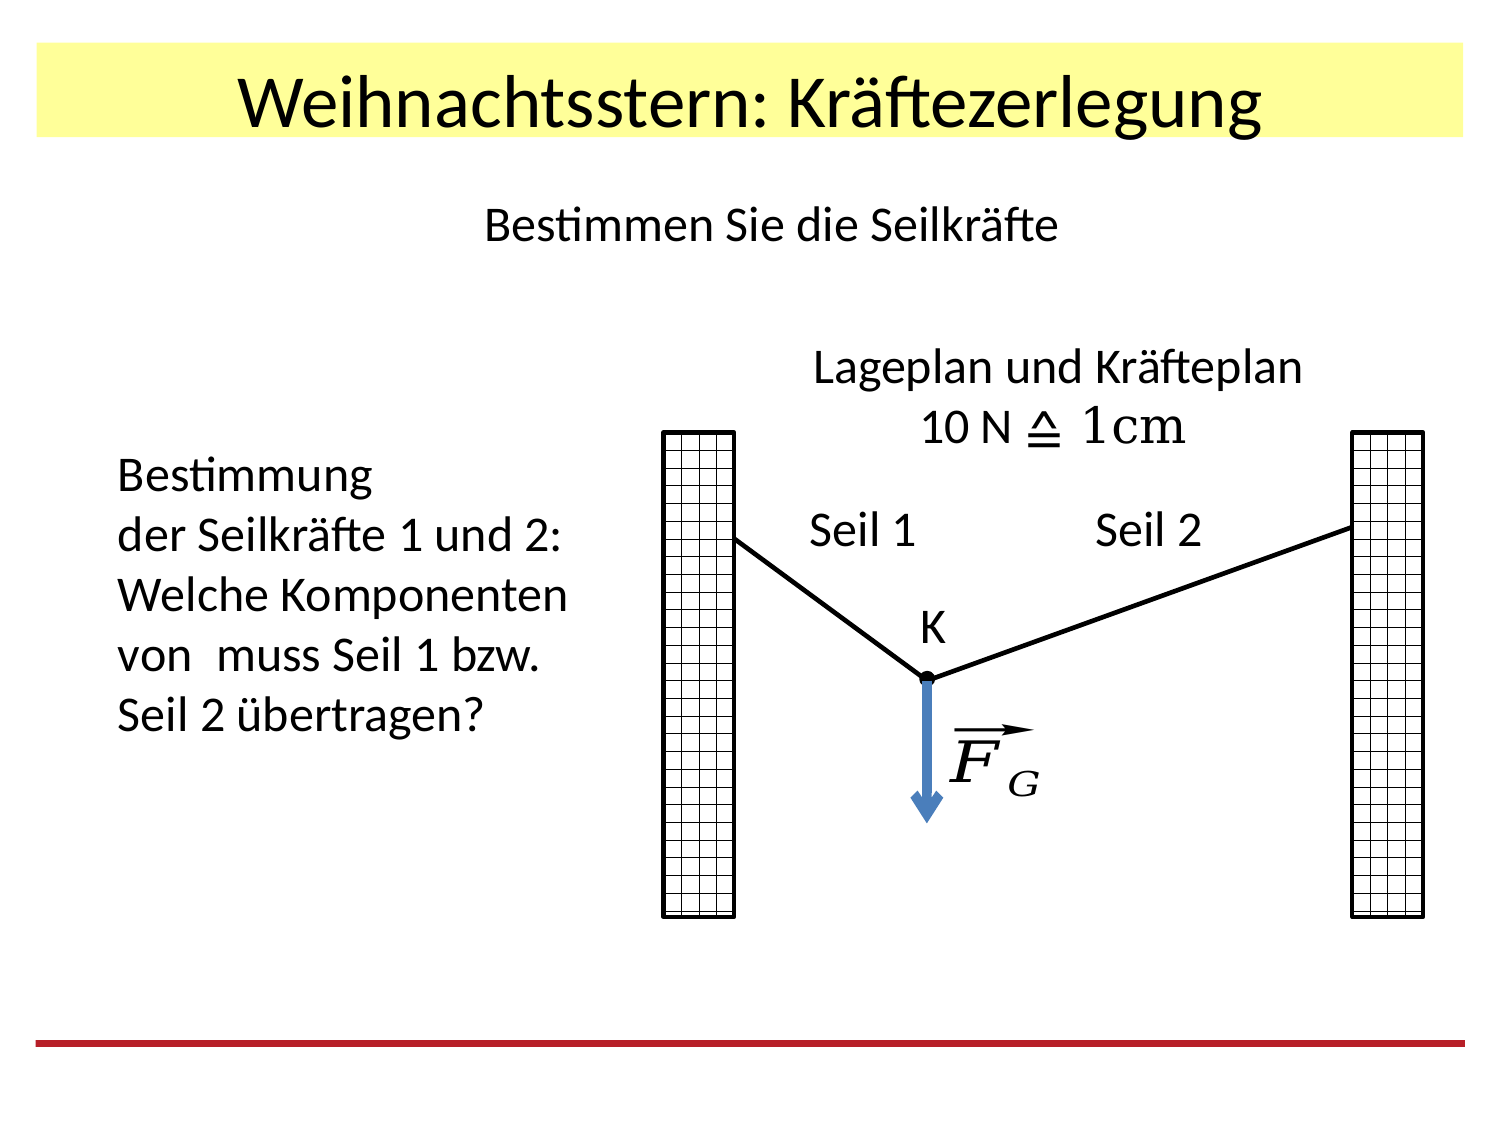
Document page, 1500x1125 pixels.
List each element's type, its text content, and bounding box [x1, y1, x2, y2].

title Weihnachtsstern: Kräftezerlegung [75, 45, 1425, 233]
text_box Seil 1 [795, 489, 933, 537]
text_box [661, 430, 736, 919]
text_box Seil 2 [1080, 489, 1218, 525]
text_box Lageplan und Kräfteplan 10 N ≙ 1cm [798, 326, 1319, 461]
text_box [926, 526, 1353, 681]
text_box [1350, 430, 1425, 919]
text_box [734, 538, 921, 681]
text_box Bestimmen Sie die Seilkräfte [469, 184, 1075, 260]
